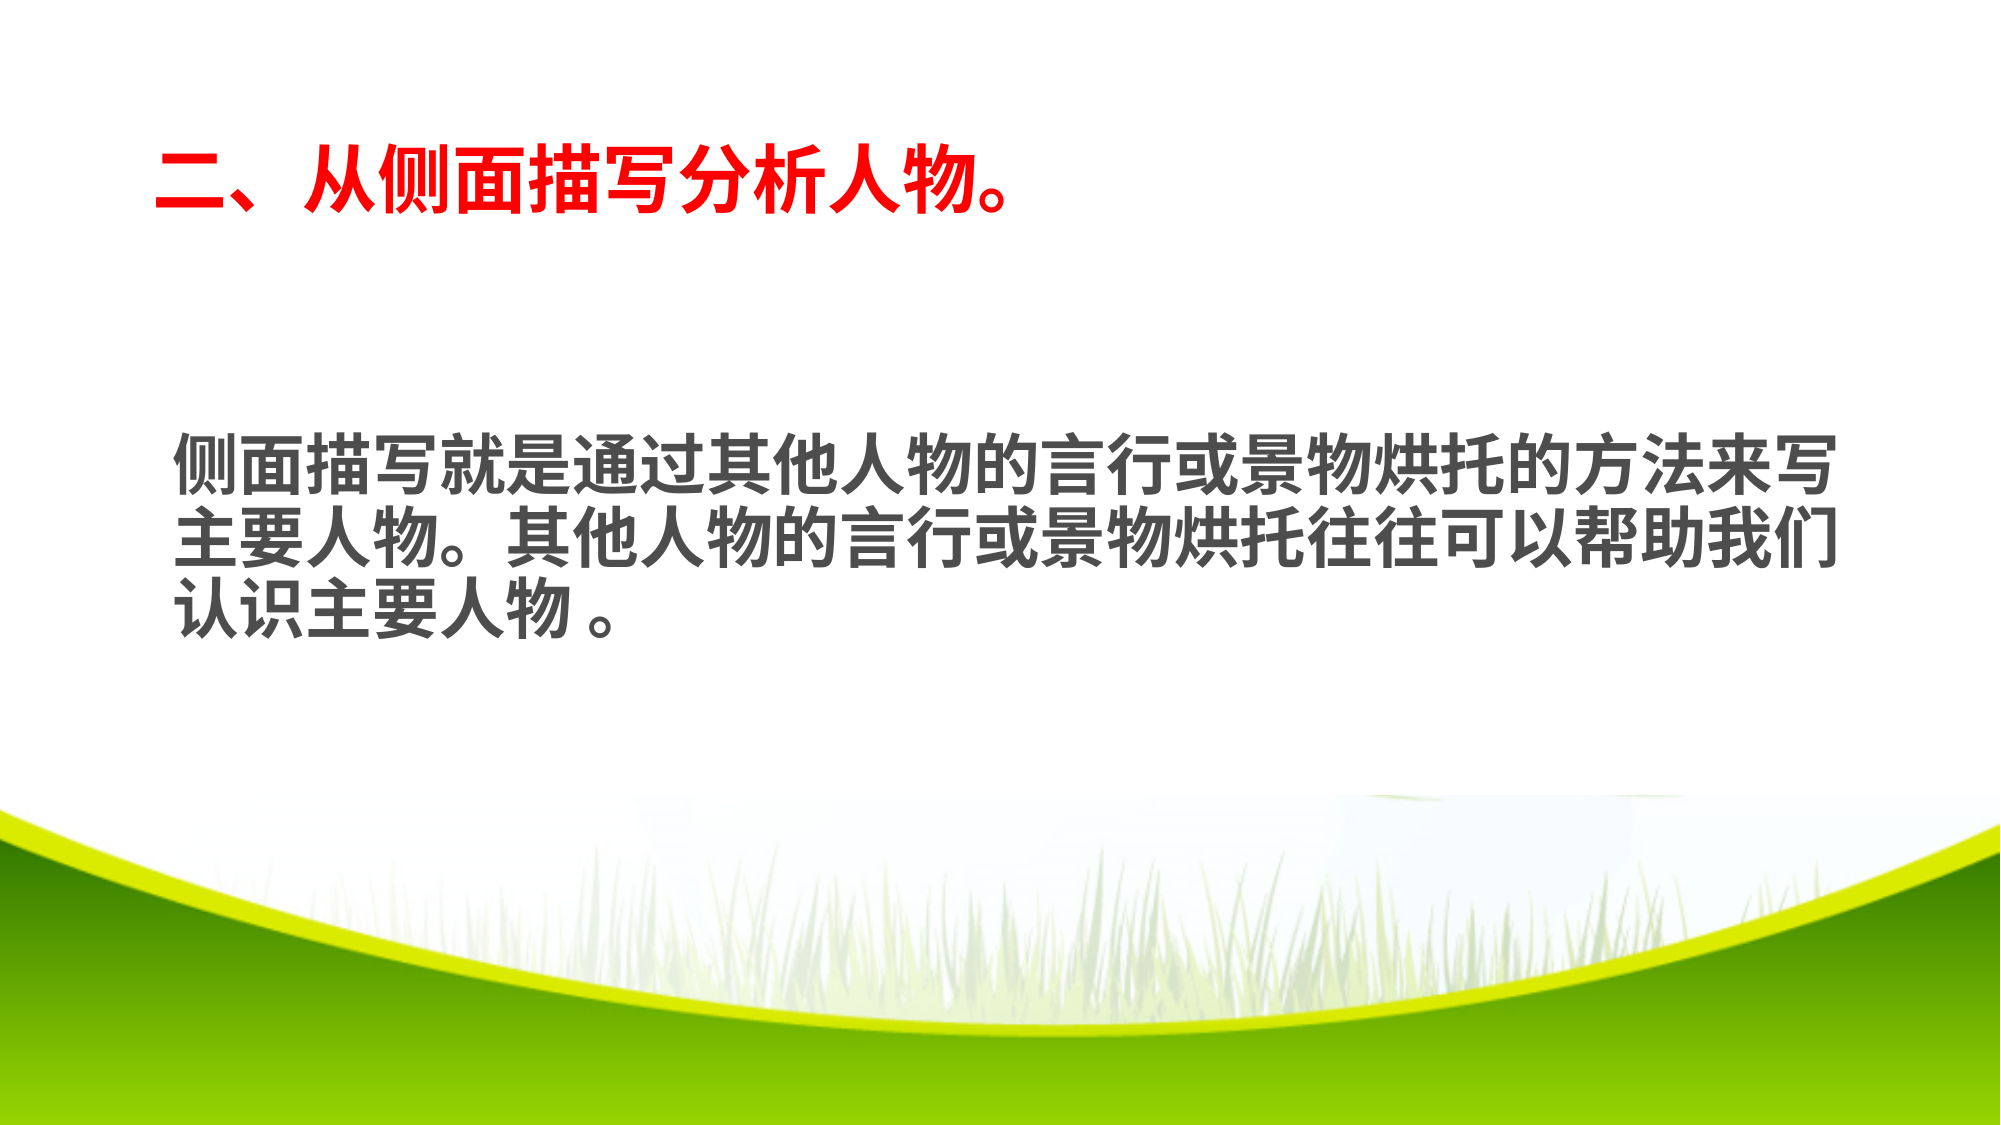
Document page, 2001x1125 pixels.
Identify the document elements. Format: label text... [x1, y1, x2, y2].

picture [0, 795, 2000, 1125]
title 二、从侧面描写分析人物。 [137, 119, 1863, 248]
list 侧面描写就是通过其他人物的言行或景物烘托的方法来写主要人物。其他人物的言行或景物烘托往往可以帮助我们认识主要人物 。 [157, 425, 1883, 881]
